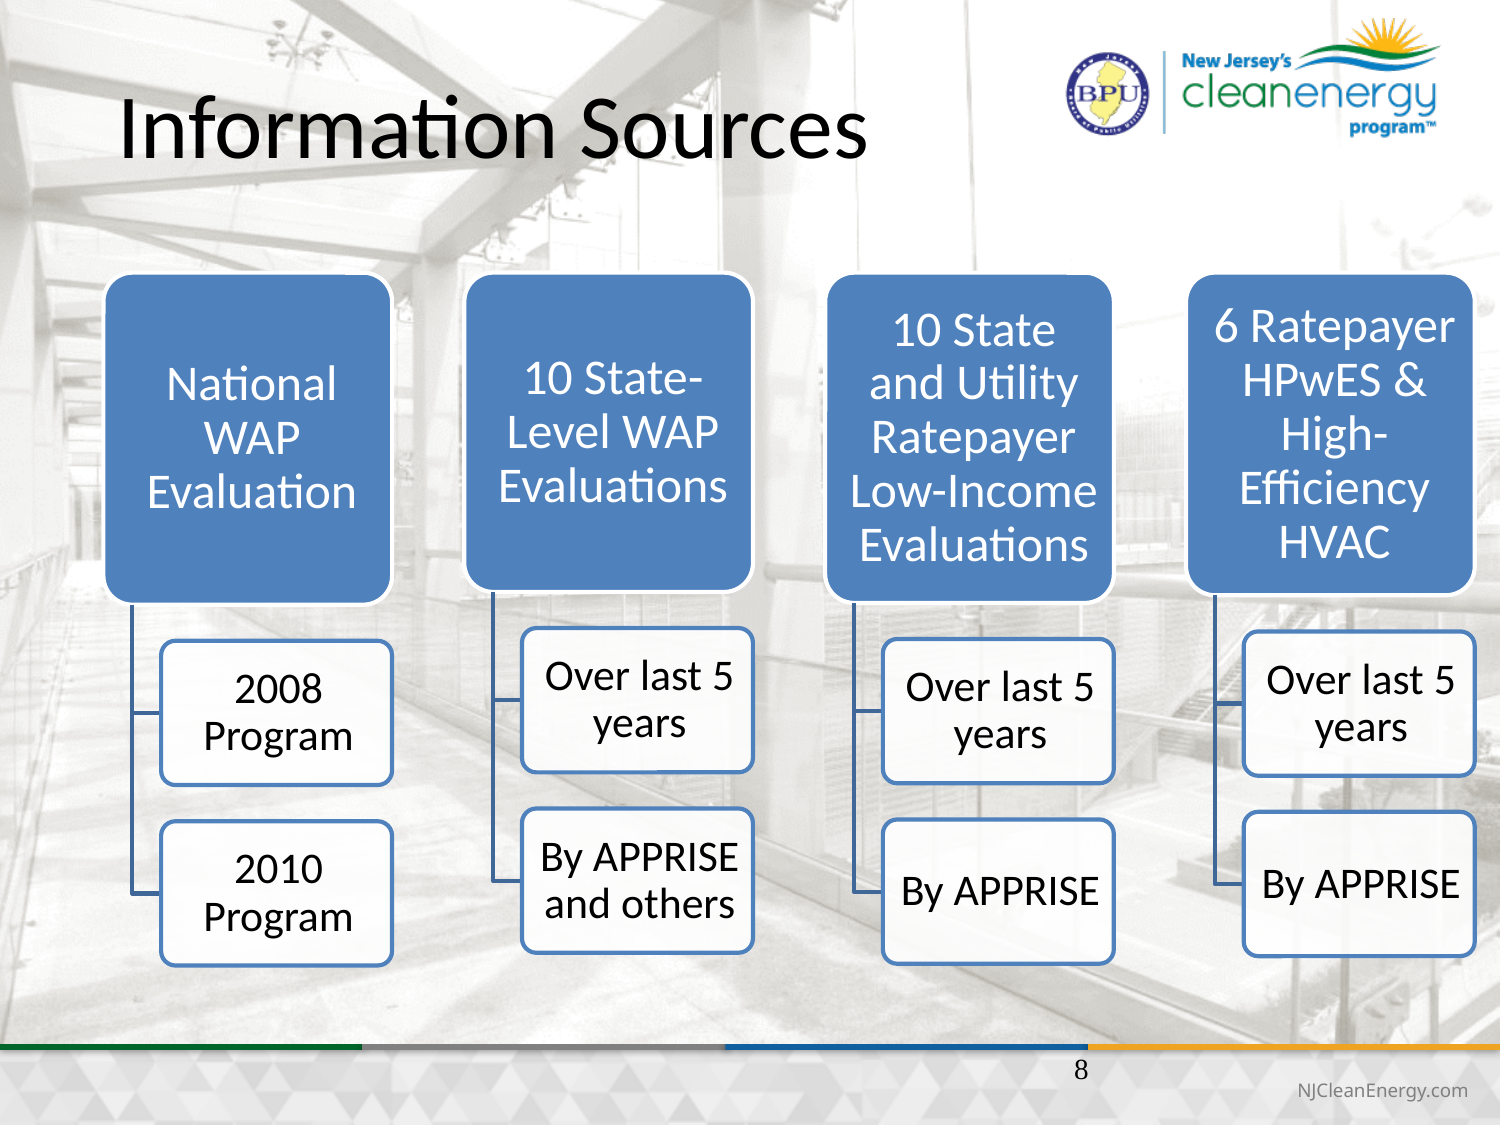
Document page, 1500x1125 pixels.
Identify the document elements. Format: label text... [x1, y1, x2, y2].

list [102, 224, 1476, 1014]
picture [0, 1050, 1500, 1125]
picture [1029, 18, 1472, 159]
title Information Sources [103, 59, 1397, 223]
slide_number 8 [1059, 1042, 1397, 1103]
